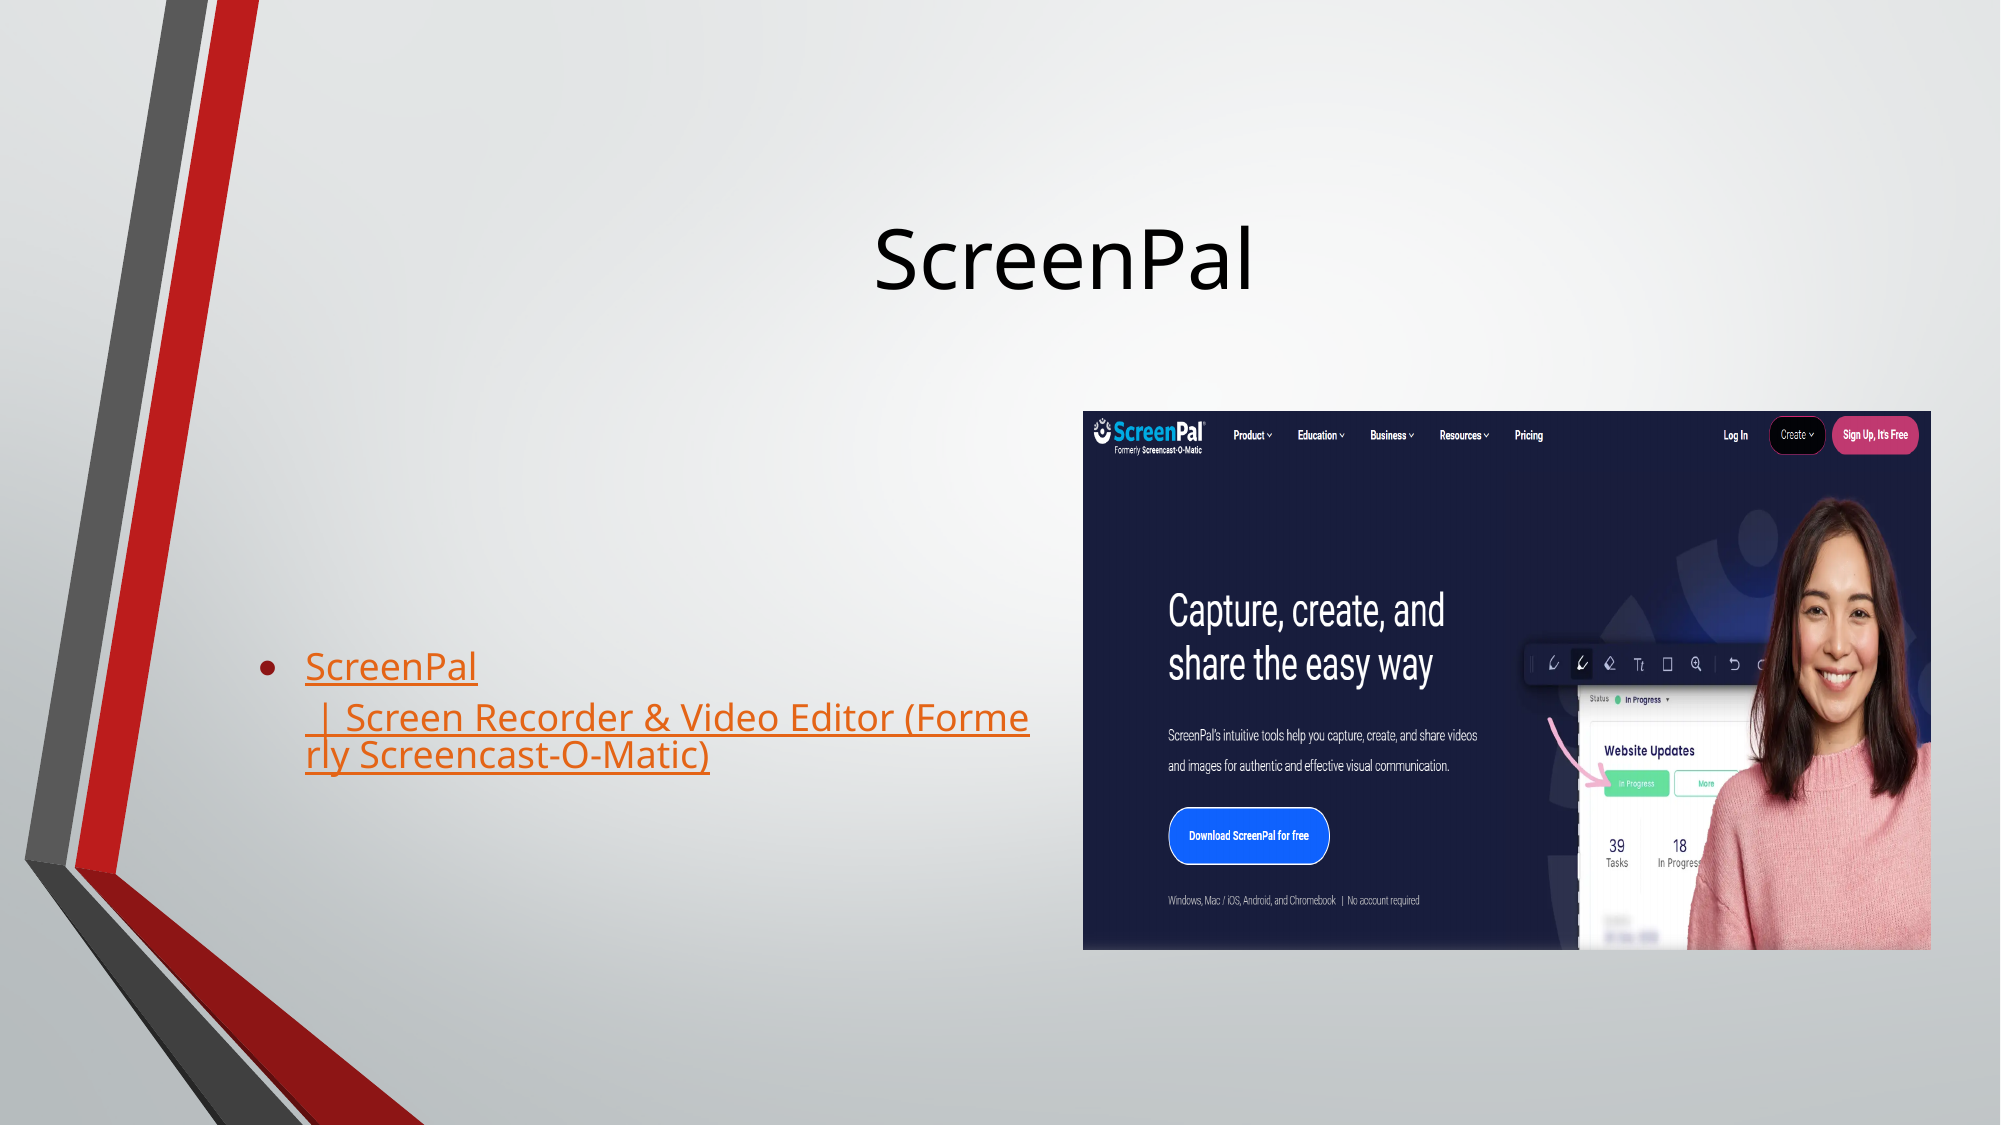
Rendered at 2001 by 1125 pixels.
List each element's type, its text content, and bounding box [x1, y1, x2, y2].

list ScreenPal | Screen Recorder & Video Editor (Formerly Screencast-O-Matic) [243, 437, 1047, 950]
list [1083, 411, 1931, 951]
title ScreenPal [243, 112, 1887, 400]
